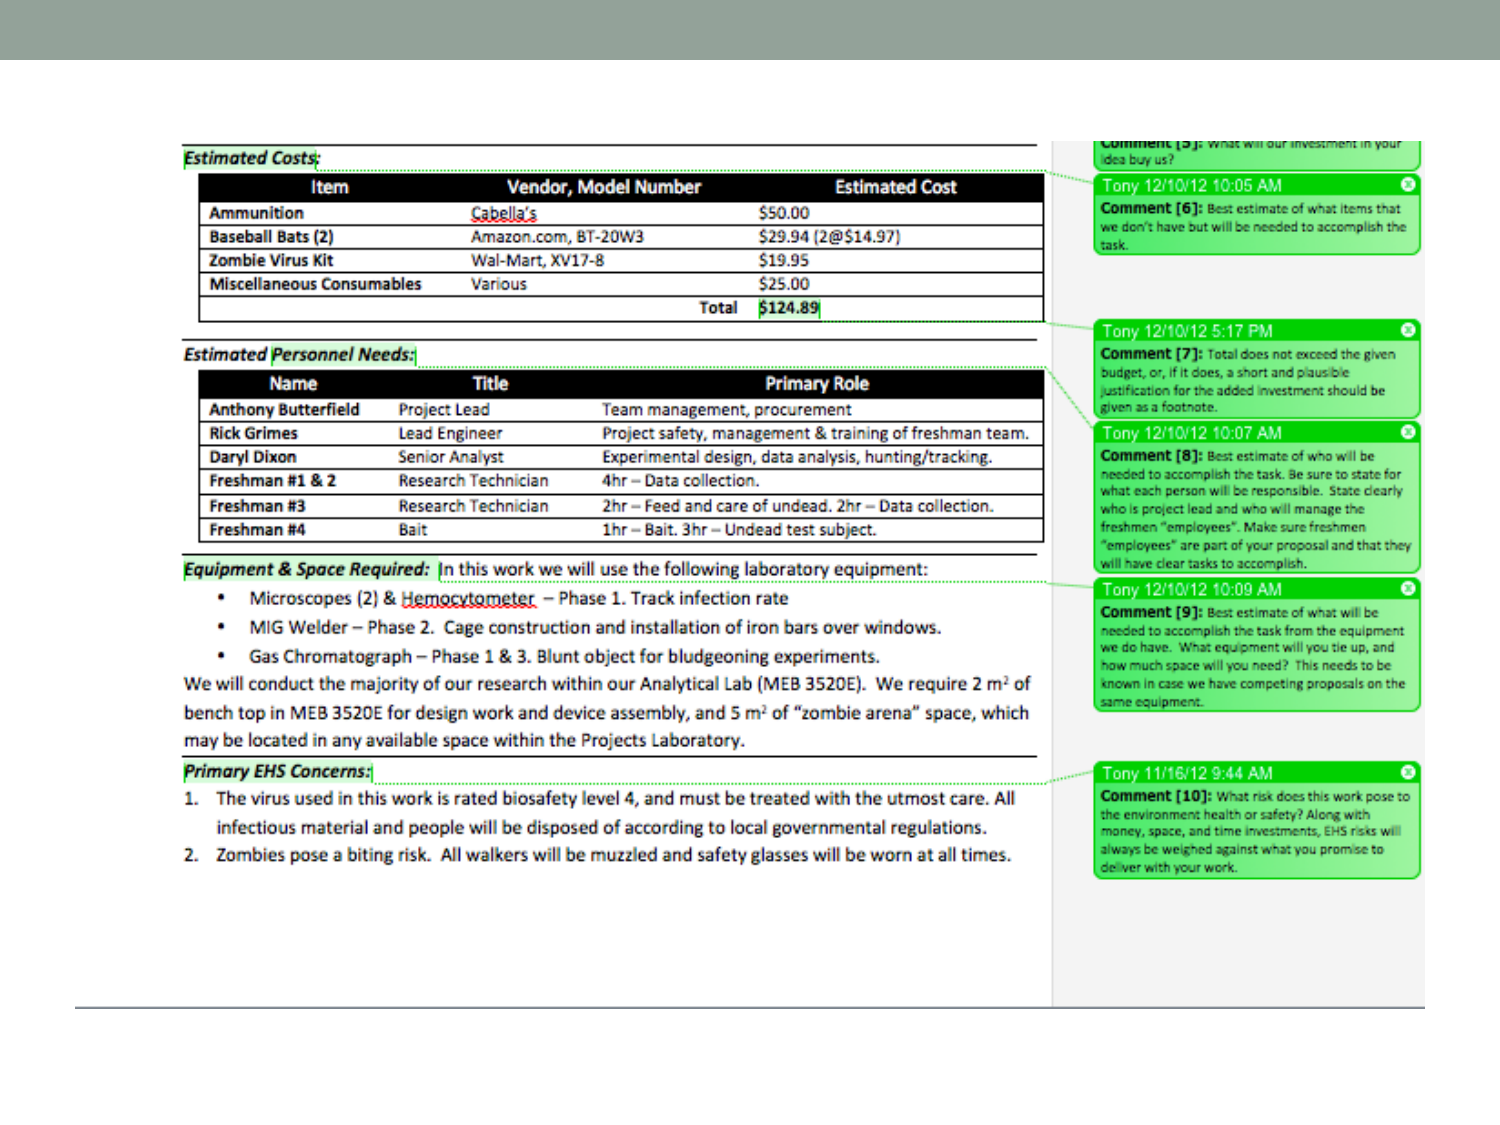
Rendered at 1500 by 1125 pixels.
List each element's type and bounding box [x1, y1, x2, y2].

list [74, 87, 1426, 1063]
